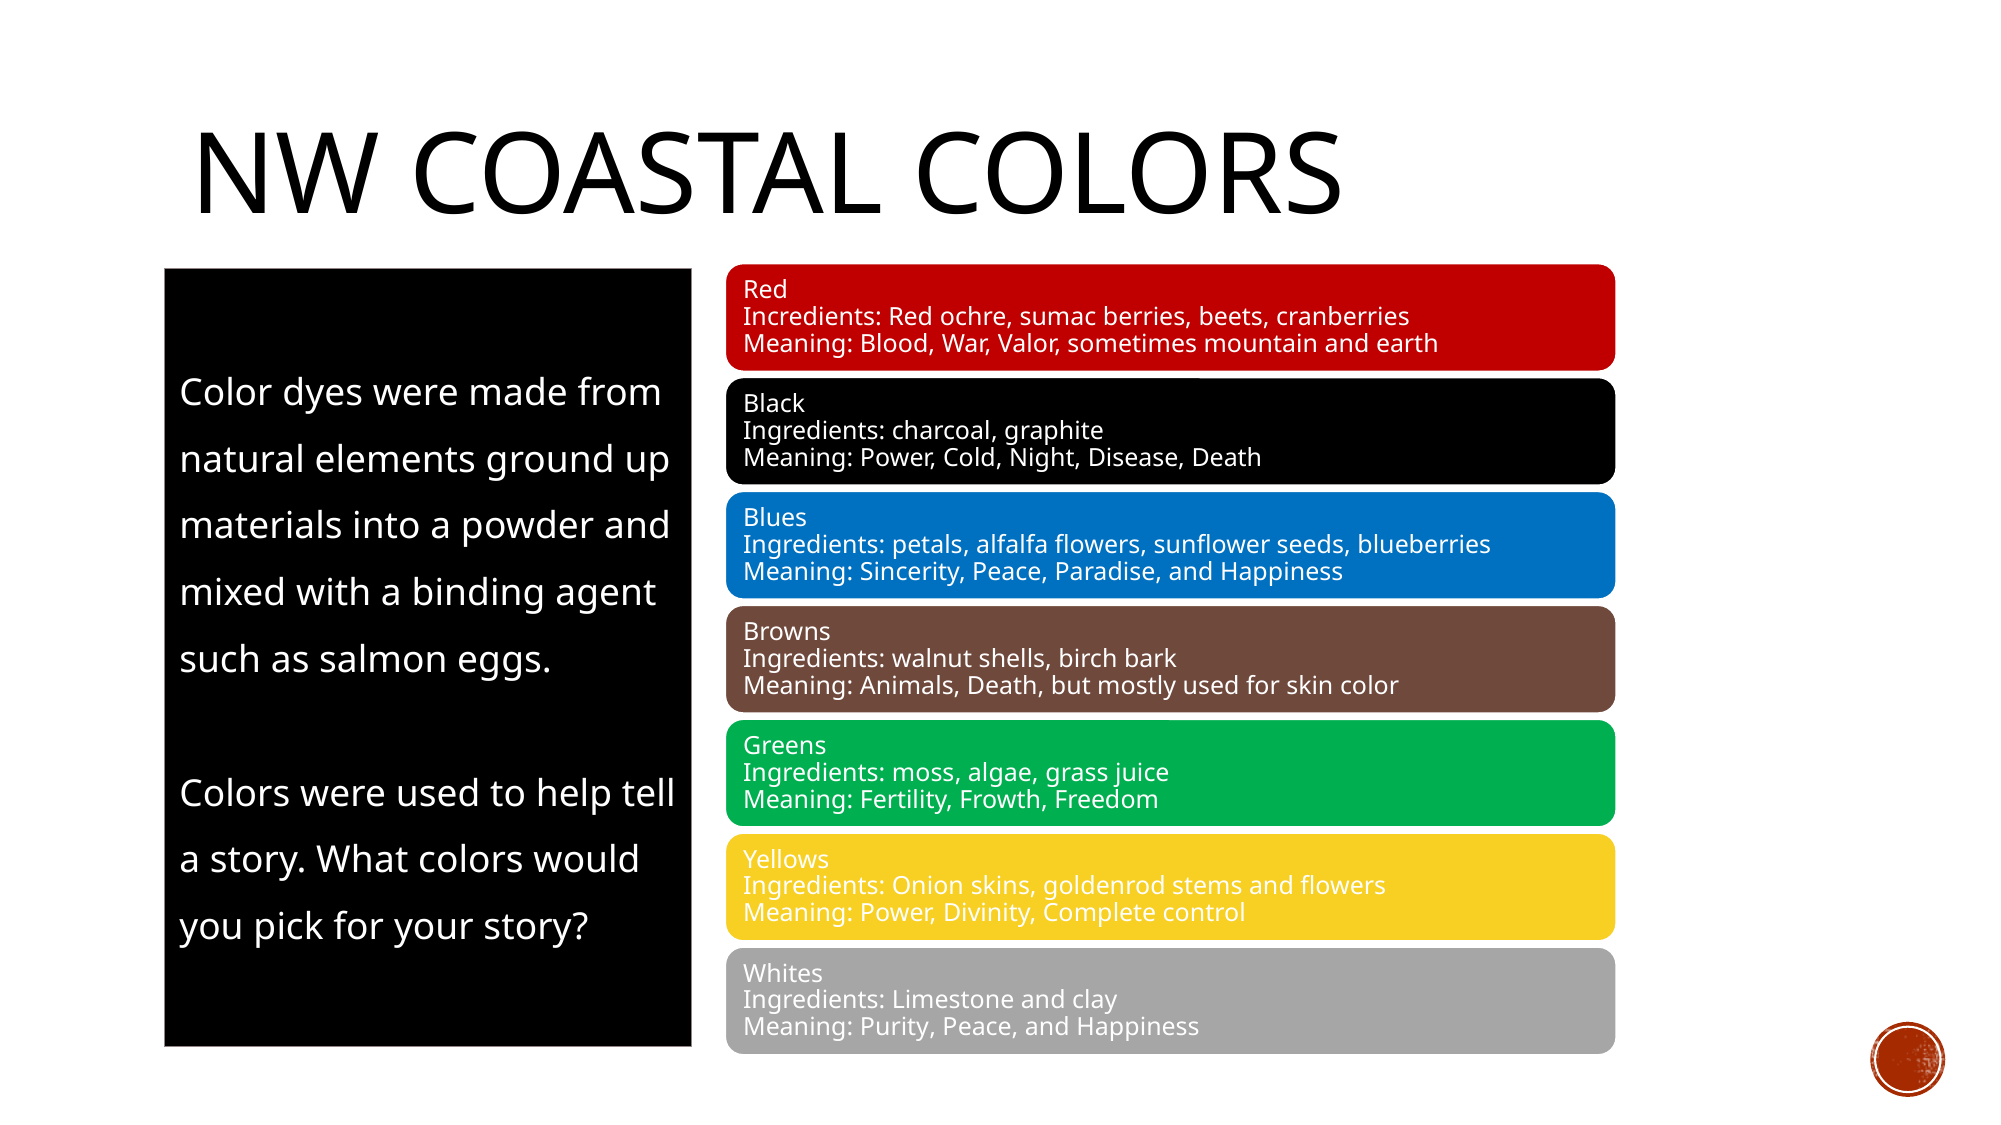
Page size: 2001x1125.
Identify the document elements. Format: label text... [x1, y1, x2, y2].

title NW Coastal Colors [175, 79, 1826, 276]
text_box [726, 247, 1615, 1070]
text_box Color dyes were made from natural elements ground up materials into a powder and mixed with a binding agent such as salmon eggs. Colors were used to help tell a story. What colors would you pick for your story? [164, 268, 692, 1047]
